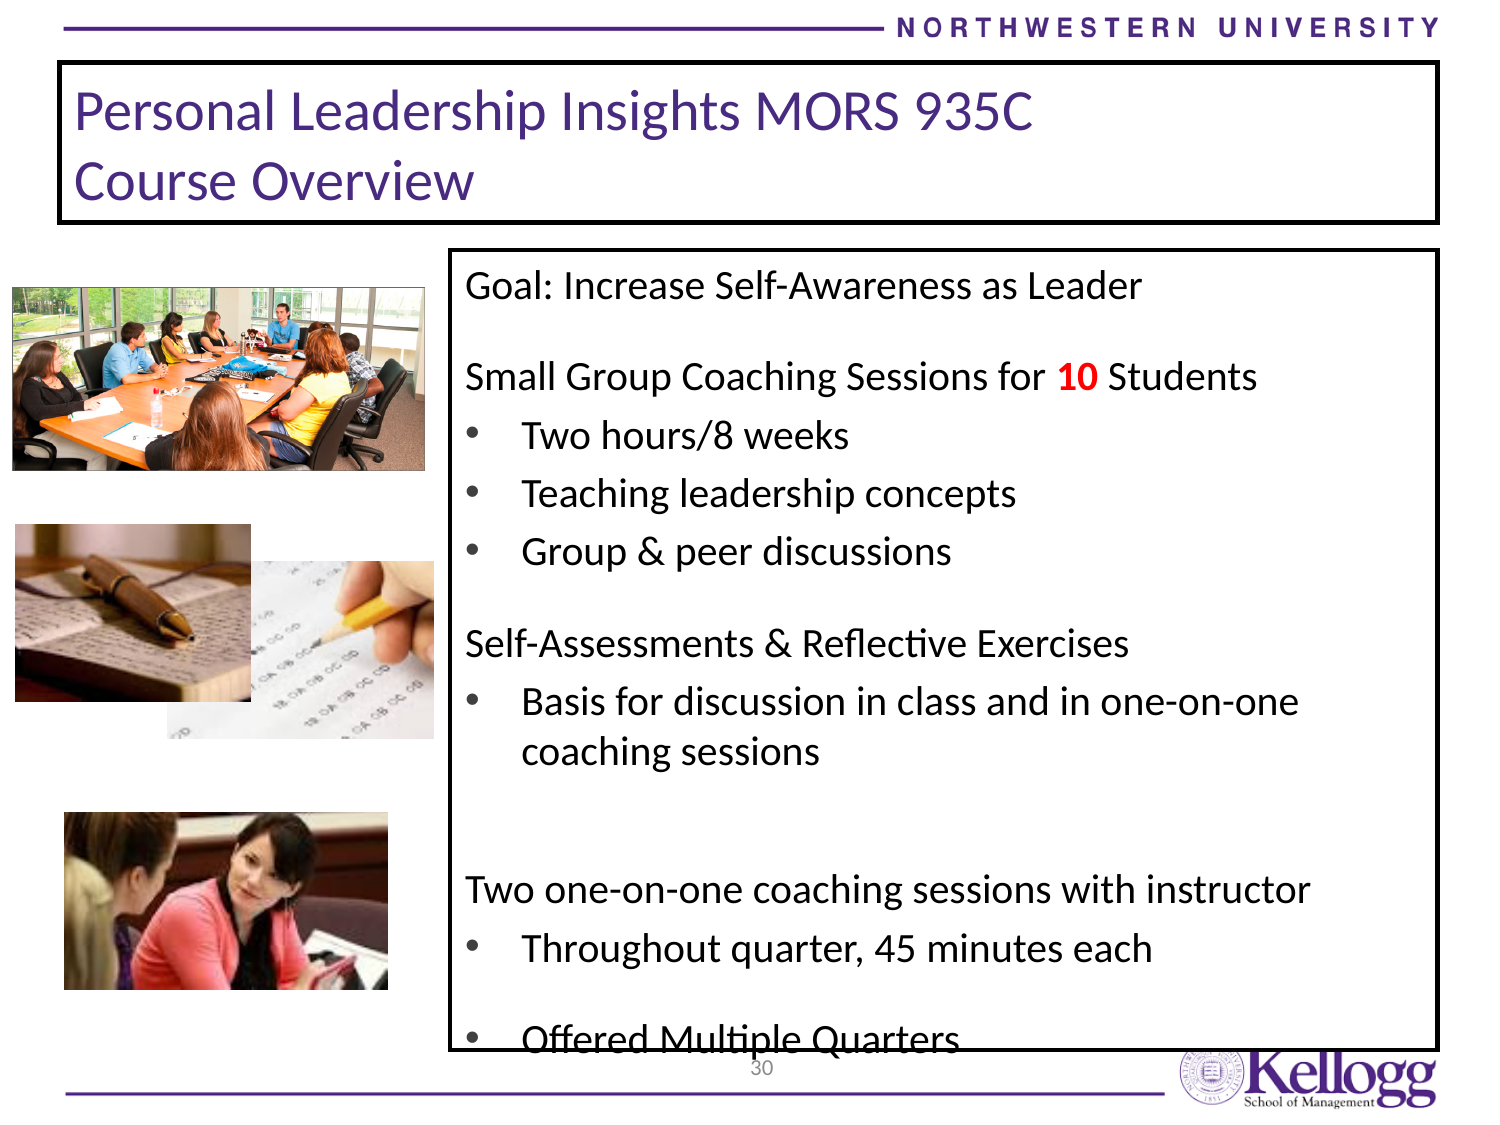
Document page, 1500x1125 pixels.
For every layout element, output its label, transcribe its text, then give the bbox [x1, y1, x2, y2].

picture [62, 1033, 1438, 1113]
picture [64, 812, 388, 990]
picture [14, 524, 435, 739]
picture [12, 287, 426, 471]
title Personal Leadership Insights MORS 935C Course Overview [57, 60, 1440, 225]
list Goal: Increase Self-Awareness as Leader Small Group Coaching Sessions for 10 Students Two hours/8 weeks Teaching leadership concepts Group & peer discussions Self-Assessments & Reflective Exercises Basis for discussion in class and in one-on-one coaching sessions Two one-on-one coaching sessions with instructor Throughout quarter, 45 minutes each Offered Multiple Quarters [448, 248, 1440, 1052]
slide_number 30 [587, 1023, 937, 1083]
picture [62, 15, 1438, 38]
